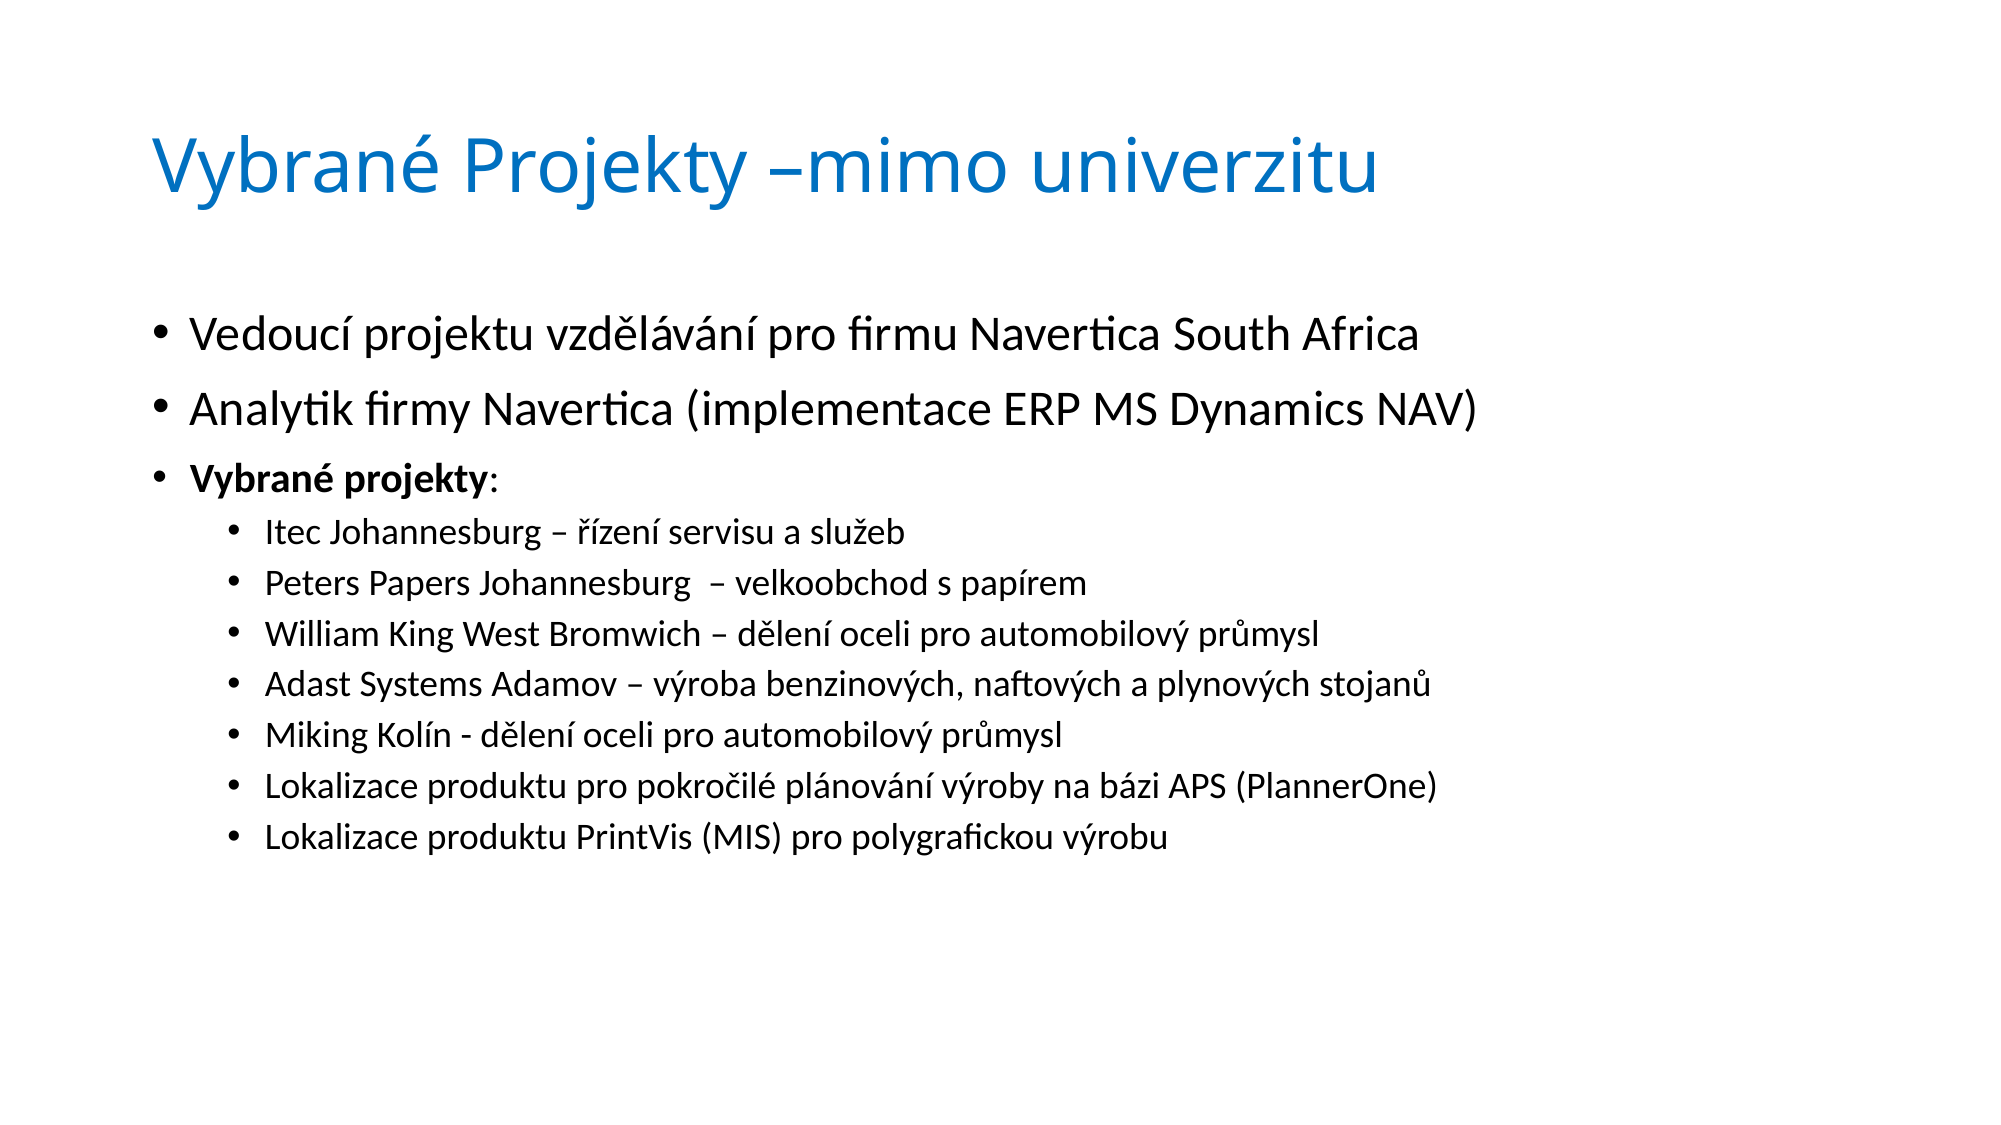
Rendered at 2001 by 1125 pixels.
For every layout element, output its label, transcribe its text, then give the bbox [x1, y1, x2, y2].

list Vedoucí projektu vzdělávání pro firmu Navertica South Africa Analytik firmy Navertica (implementace ERP MS Dynamics NAV) Vybrané projekty: Itec Johannesburg – řízení servisu a služeb Peters Papers Johannesburg – velkoobchod s papírem William King West Bromwich – dělení oceli pro automobilový průmysl Adast Systems Adamov – výroba benzinových, naftových a plynových stojanů Miking Kolín - dělení oceli pro automobilový průmysl Lokalizace produktu pro pokročilé plánování výroby na bázi APS (PlannerOne) Lokalizace produktu PrintVis (MIS) pro polygrafickou výrobu [137, 299, 1863, 1014]
title Vybrané Projekty –mimo univerzitu [137, 59, 1863, 278]
